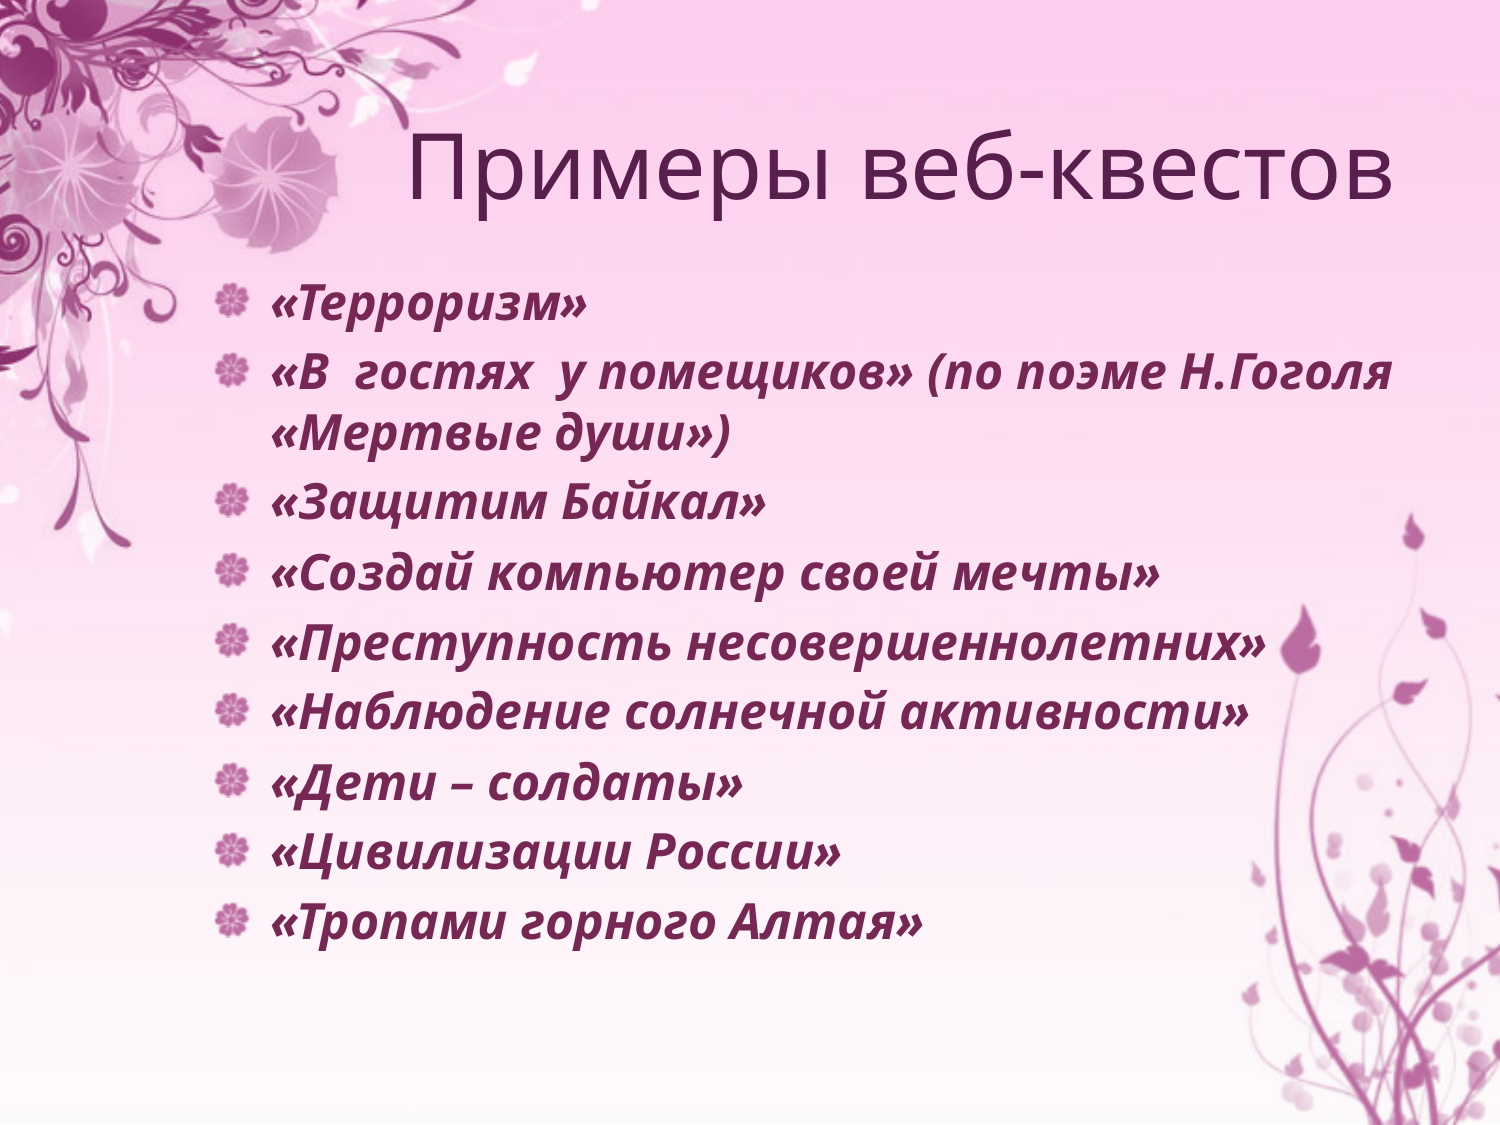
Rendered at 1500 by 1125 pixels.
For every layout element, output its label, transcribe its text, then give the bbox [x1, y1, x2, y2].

title Примеры веб-квестов [375, 93, 1425, 233]
list «Терроризм» «В гостях у помещиков» (по поэме Н.Гоголя «Мертвые души») «Защитим Байкал» «Создай компьютер своей мечты» «Преступность несовершеннолетних» «Наблюдение солнечной активности» «Дети – солдаты» «Цивилизации России» «Тропами горного Алтая» [199, 262, 1425, 1005]
picture [0, 0, 1500, 1125]
